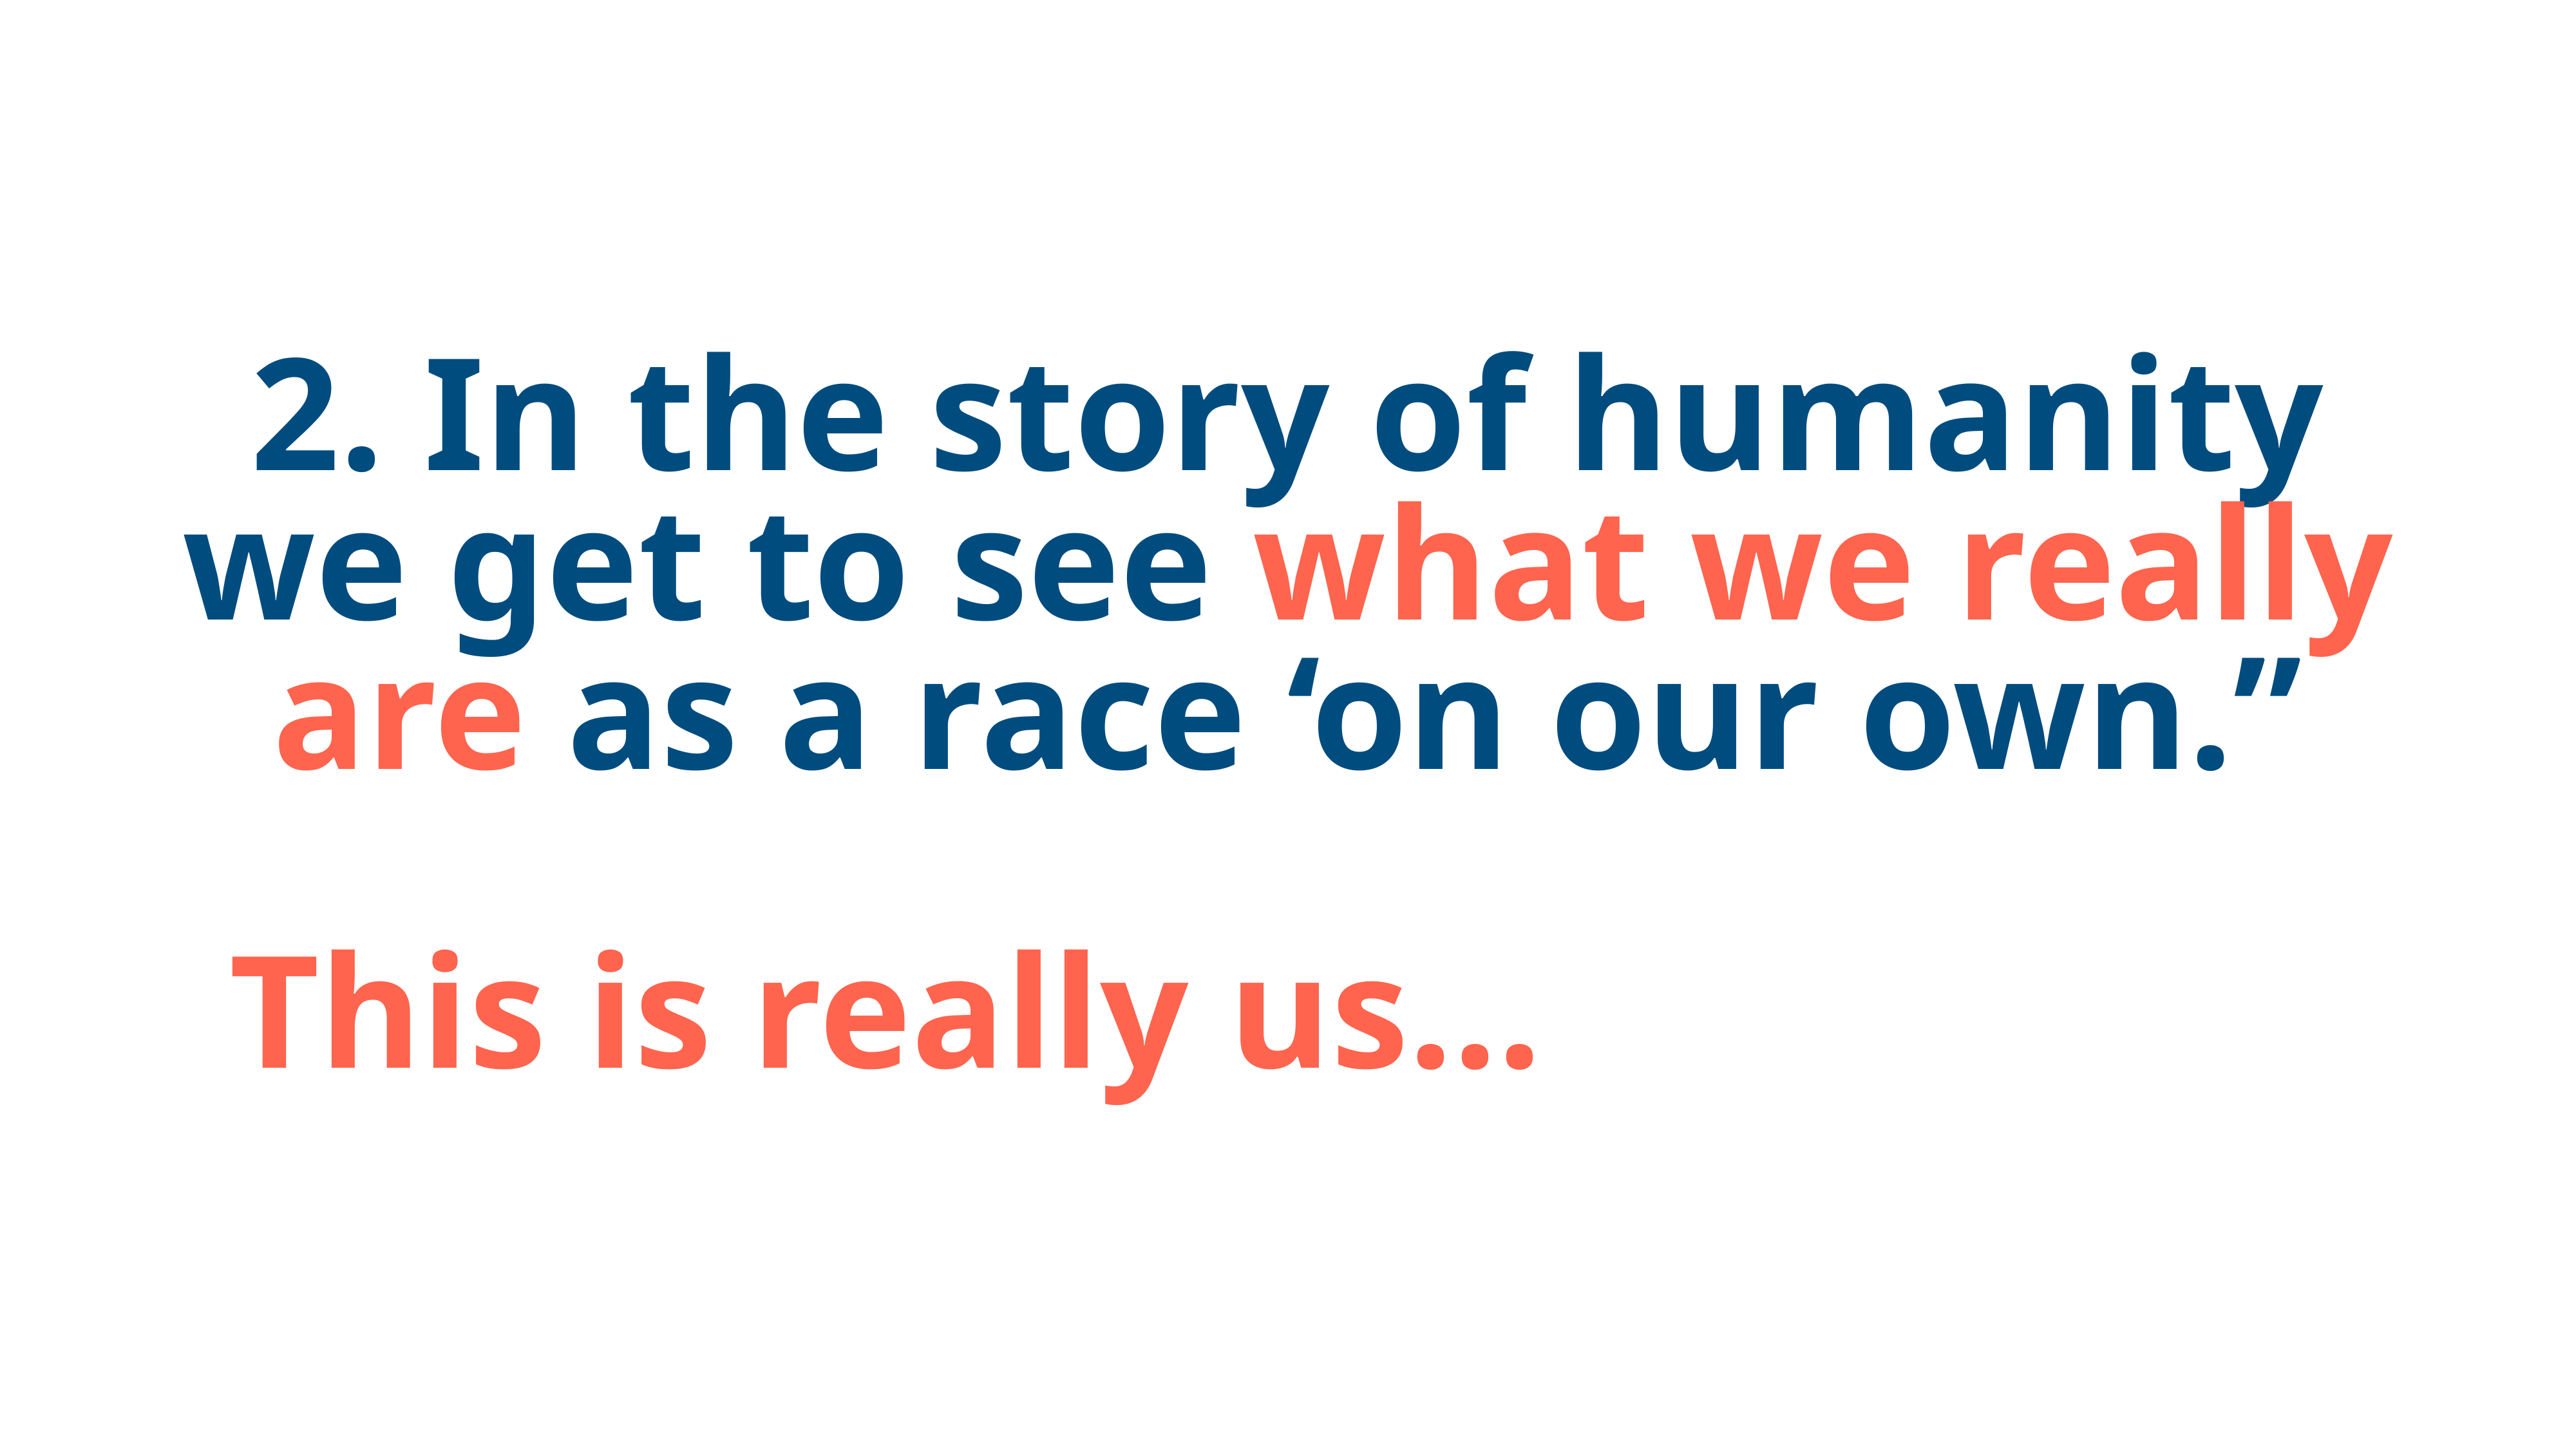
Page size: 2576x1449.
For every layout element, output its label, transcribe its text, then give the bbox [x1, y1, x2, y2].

list 2. In the story of humanity we get to see what we really are as a race ‘on our own.” This is really us... [127, 520, 2449, 929]
